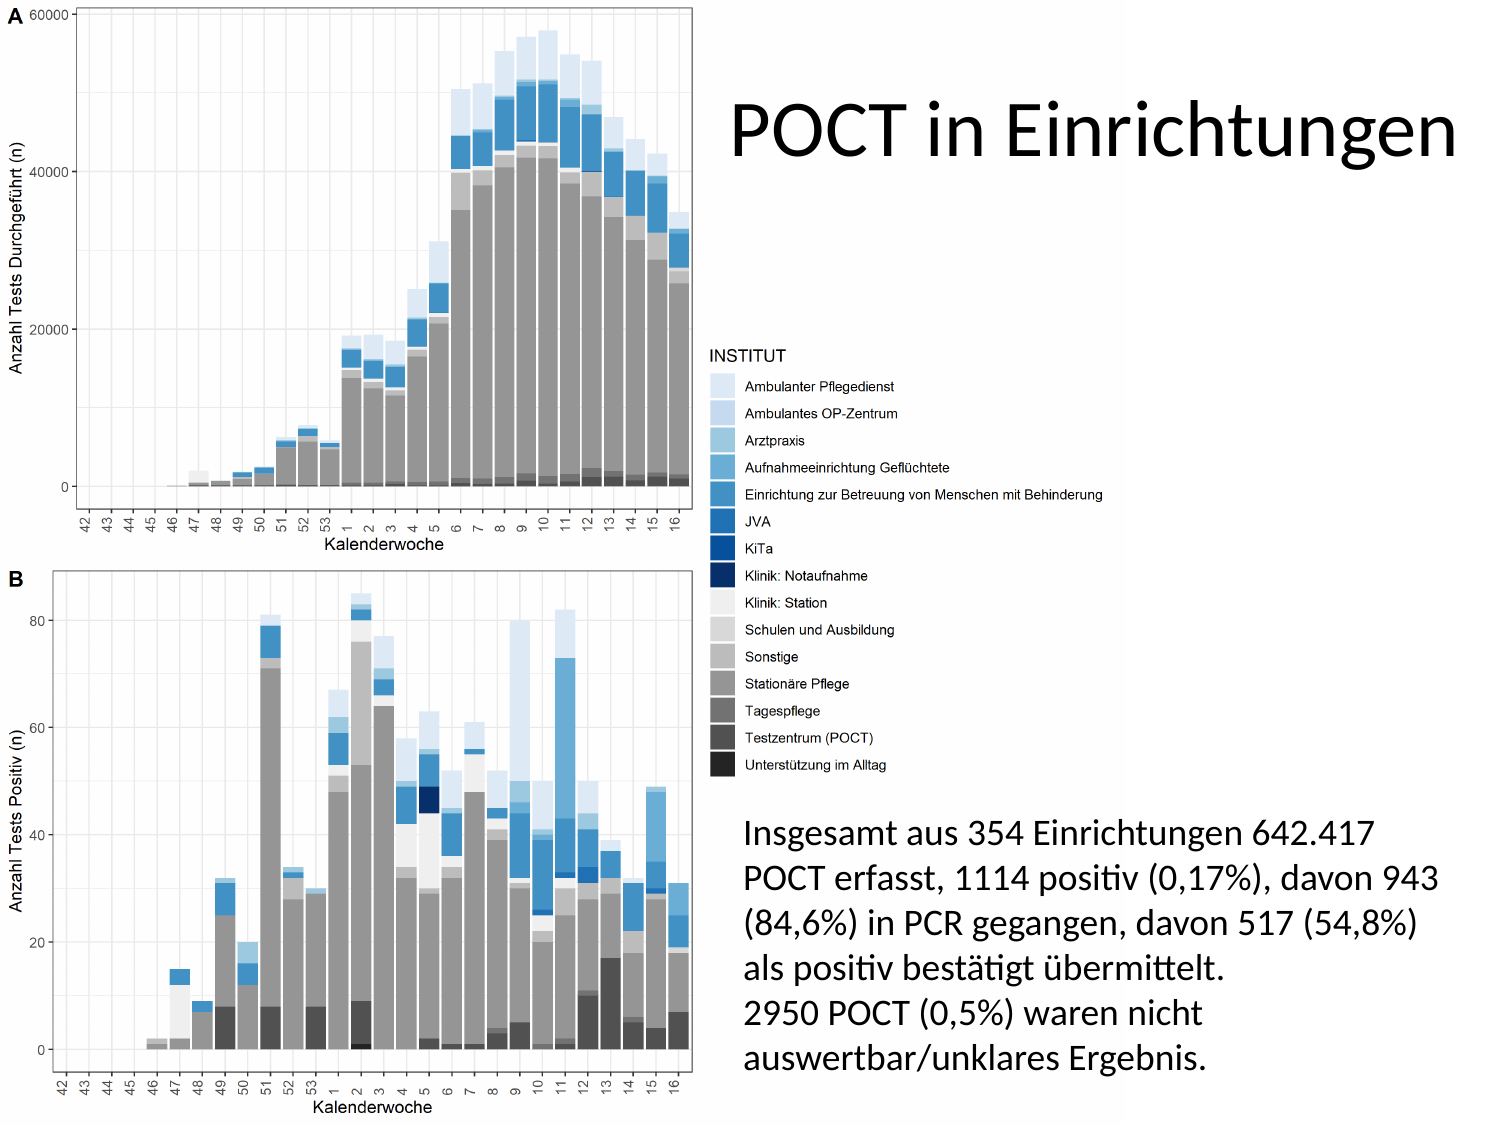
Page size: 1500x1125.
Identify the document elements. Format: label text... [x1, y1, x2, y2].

text_box Insgesamt aus 354 Einrichtungen 642.417 POCT erfasst, 1114 positiv (0,17%), davon 943 (84,6%) in PCR gegangen, davon 517 (54,8%) als positiv bestätigt übermittelt. 2950 POCT (0,5%) waren nicht auswertbar/unklares Ergebnis. [1128, 800, 1463, 1086]
title POCT in Einrichtungen [1128, 30, 1481, 219]
picture [0, 0, 1126, 1125]
